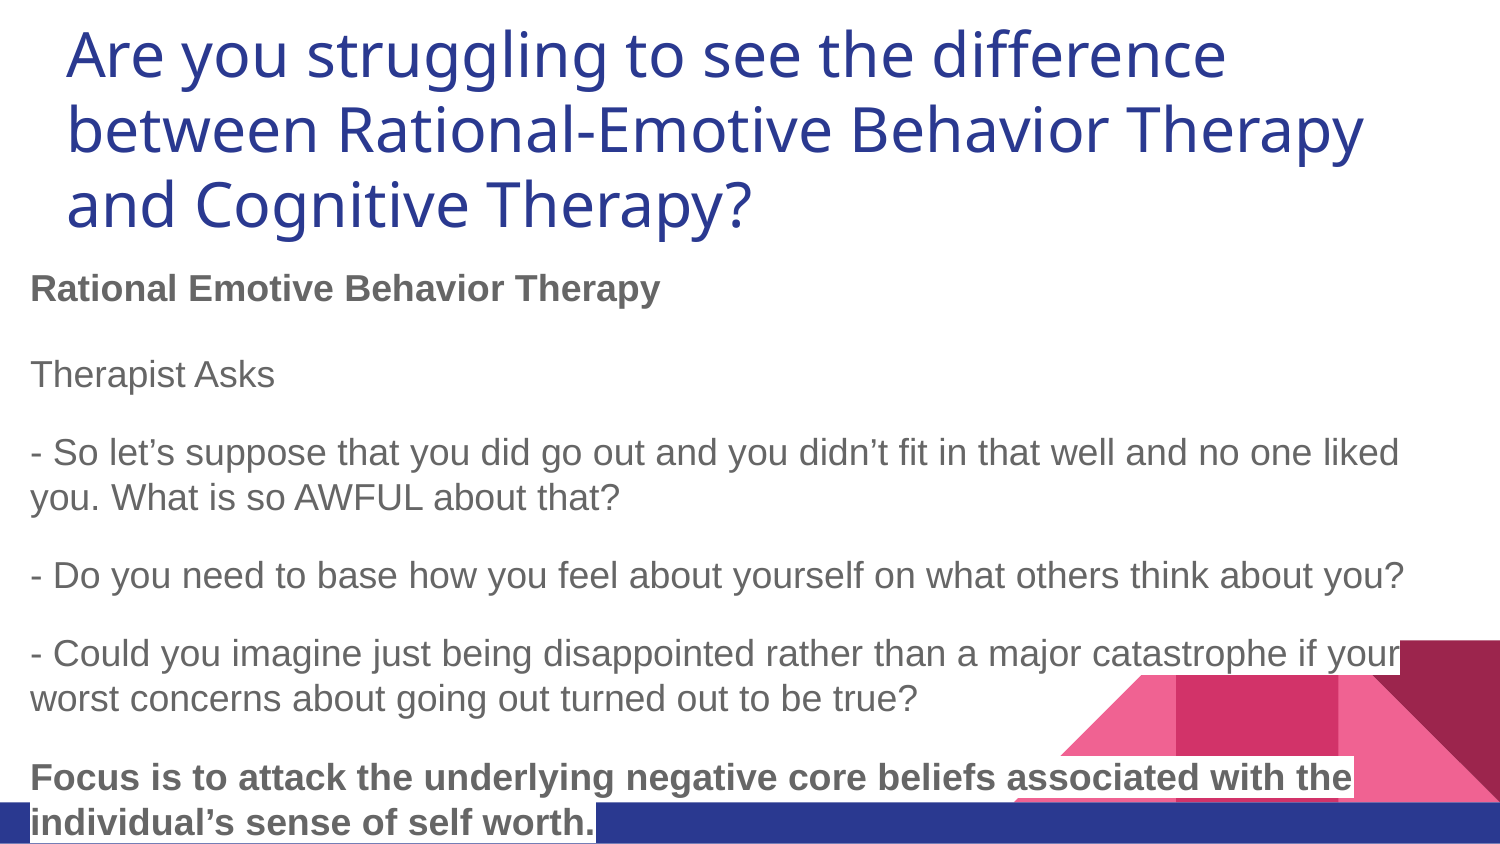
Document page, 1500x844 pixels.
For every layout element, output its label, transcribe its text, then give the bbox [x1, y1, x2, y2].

list Rational Emotive Behavior Therapy Therapist Asks - So let’s suppose that you did go out and you didn’t fit in that well and no one liked you. What is so AWFUL about that? - Do you need to base how you feel about yourself on what others think about you? - Could you imagine just being disappointed rather than a major catastrophe if your worst concerns about going out turned out to be true? Focus is to attack the underlying negative core beliefs associated with the individual’s sense of self worth. [15, 242, 1485, 688]
title Are you struggling to see the difference between Rational-Emotive Behavior Therapy and Cognitive Therapy? [51, 0, 1449, 100]
